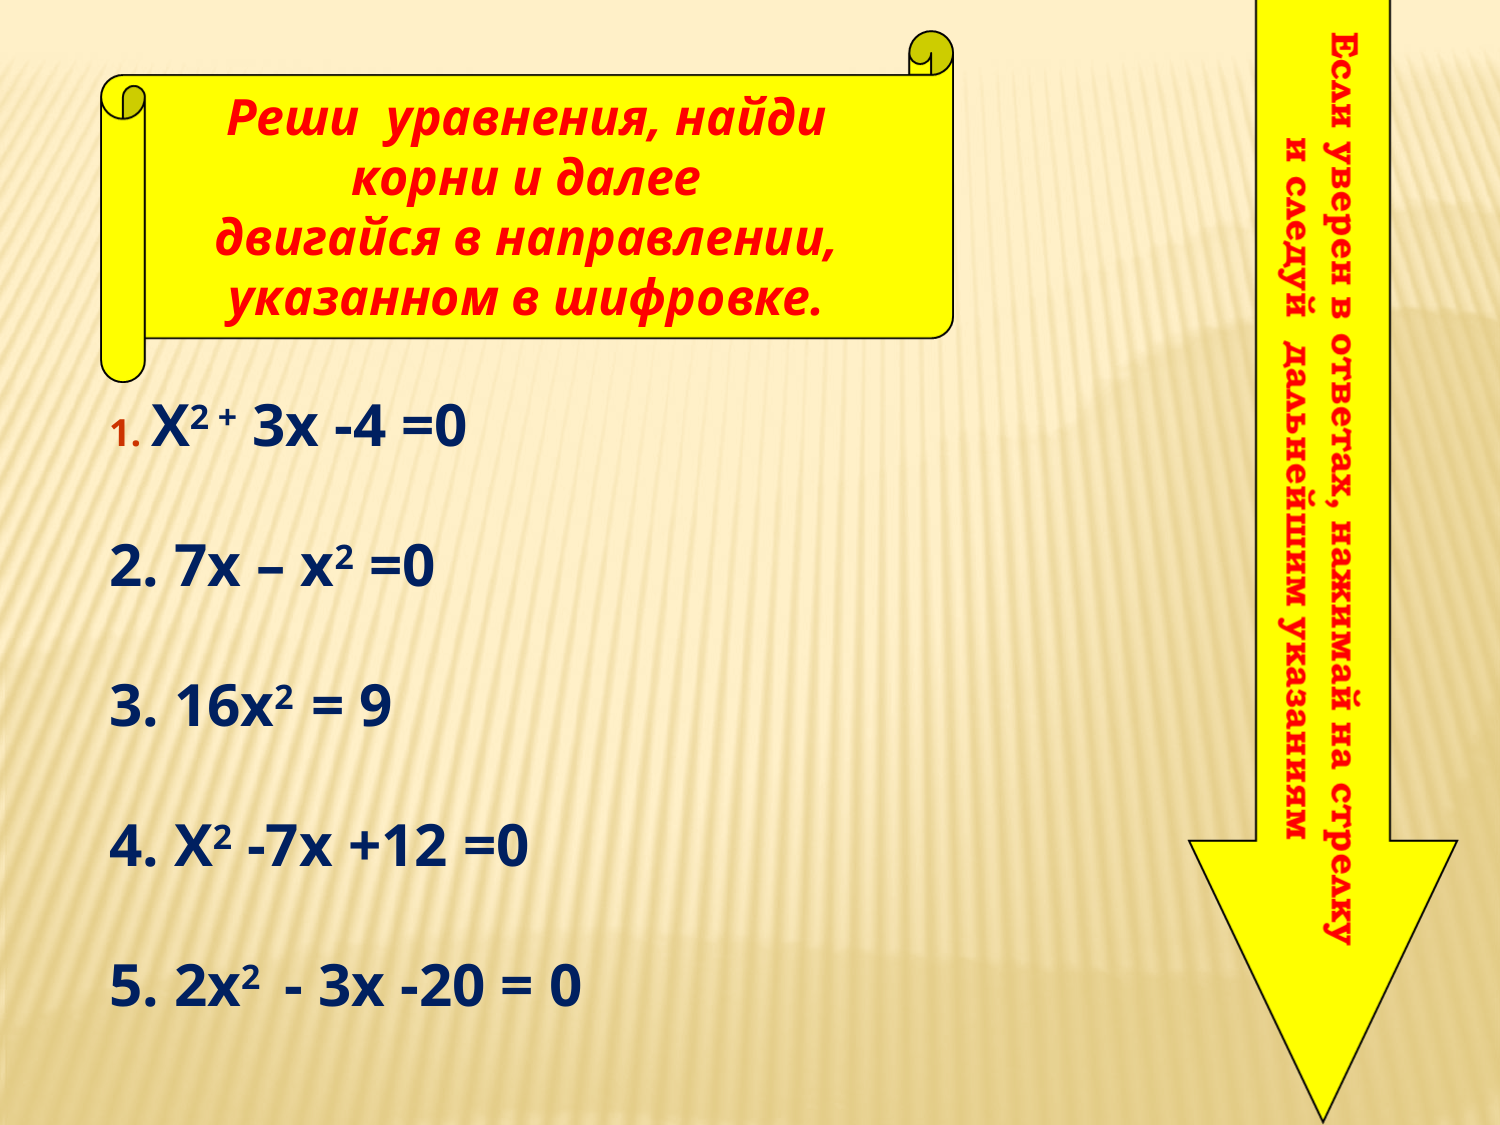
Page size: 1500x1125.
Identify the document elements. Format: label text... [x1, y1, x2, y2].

text_box Х2 + 3х -4 =0 7х – х2 =0 16х2 = 9 Х2 -7х +12 =0 2х2 - 3х -20 = 0 [94, 397, 875, 1125]
picture [99, 30, 954, 384]
picture [1186, 0, 1459, 1125]
